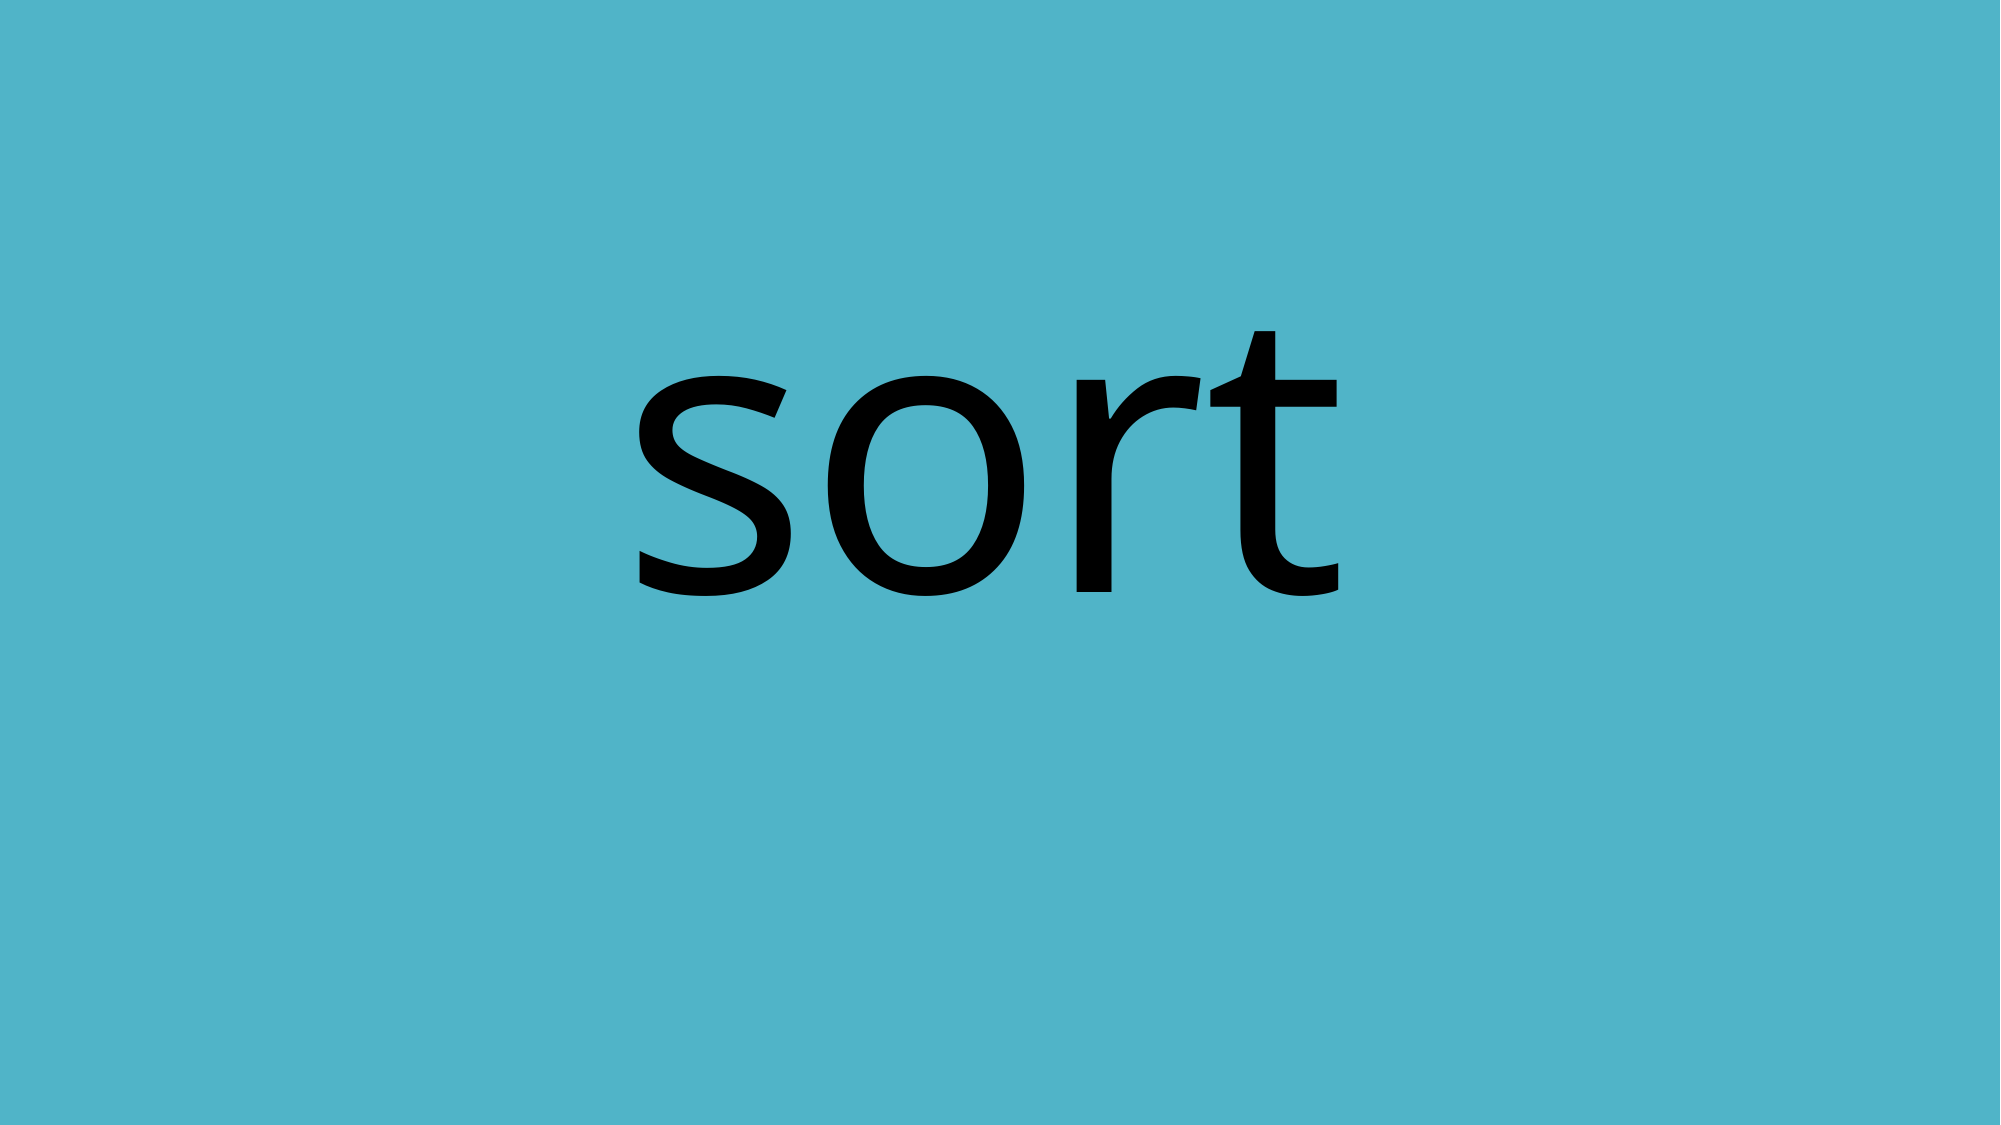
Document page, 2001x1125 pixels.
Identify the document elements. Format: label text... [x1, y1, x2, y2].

title sort [98, 126, 1868, 677]
